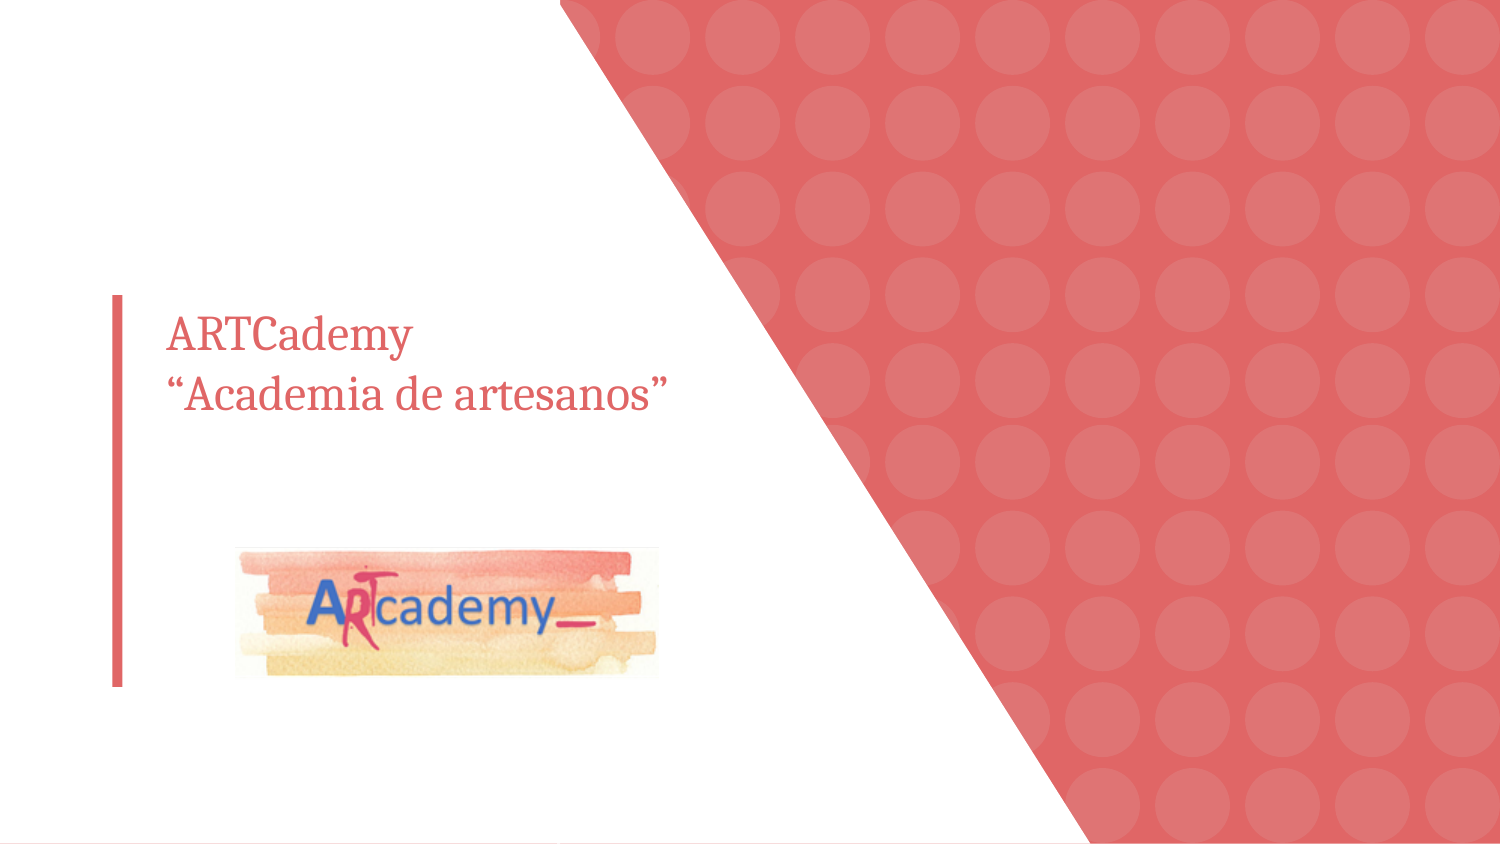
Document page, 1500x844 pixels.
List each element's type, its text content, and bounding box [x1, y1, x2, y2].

picture [234, 522, 660, 725]
subtitle [151, 449, 968, 701]
title ARTCademy “Academia de artesanos” [151, 330, 785, 436]
